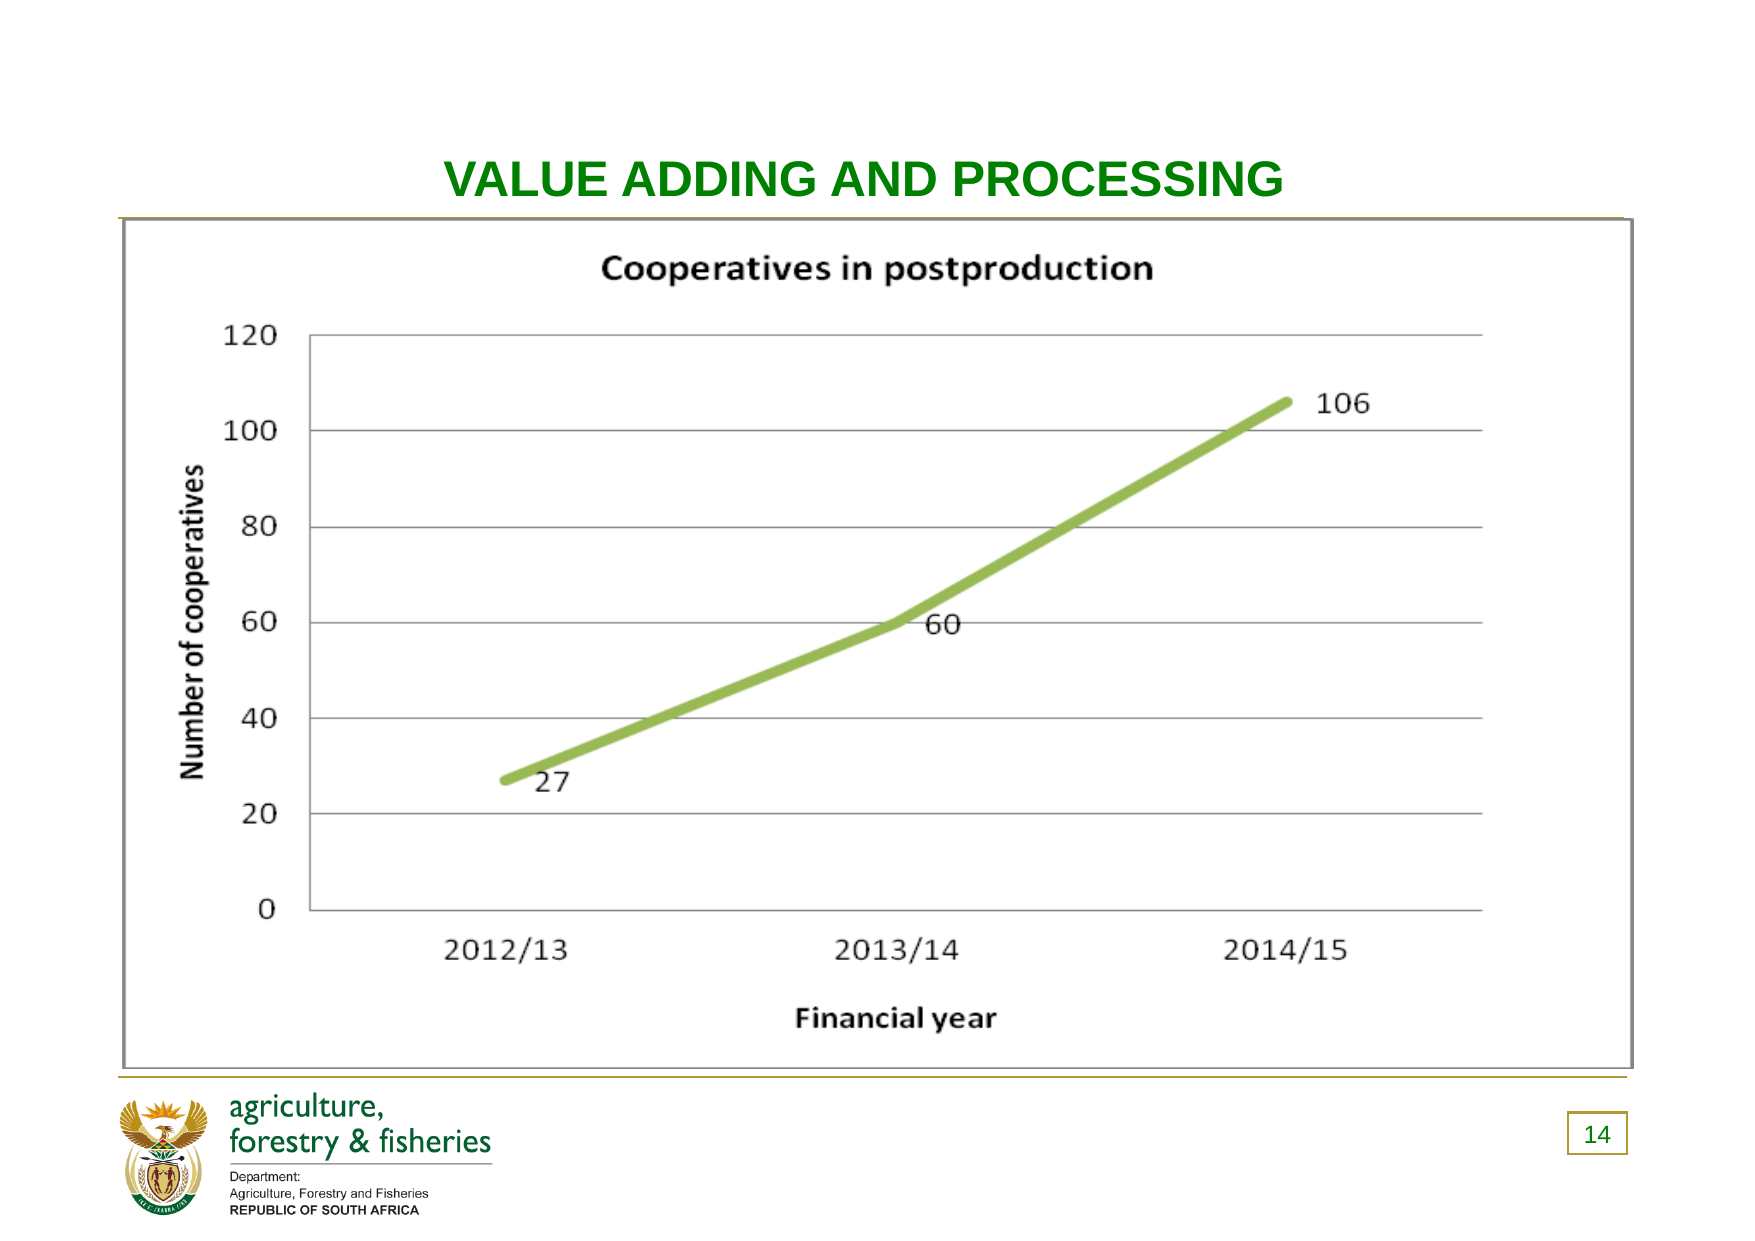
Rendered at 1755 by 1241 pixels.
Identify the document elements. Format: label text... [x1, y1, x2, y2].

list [120, 218, 1634, 1070]
title VALUE ADDING AND PROCESSING [118, 88, 1624, 207]
picture [118, 1090, 493, 1218]
slide_number 14 [1567, 1111, 1628, 1155]
